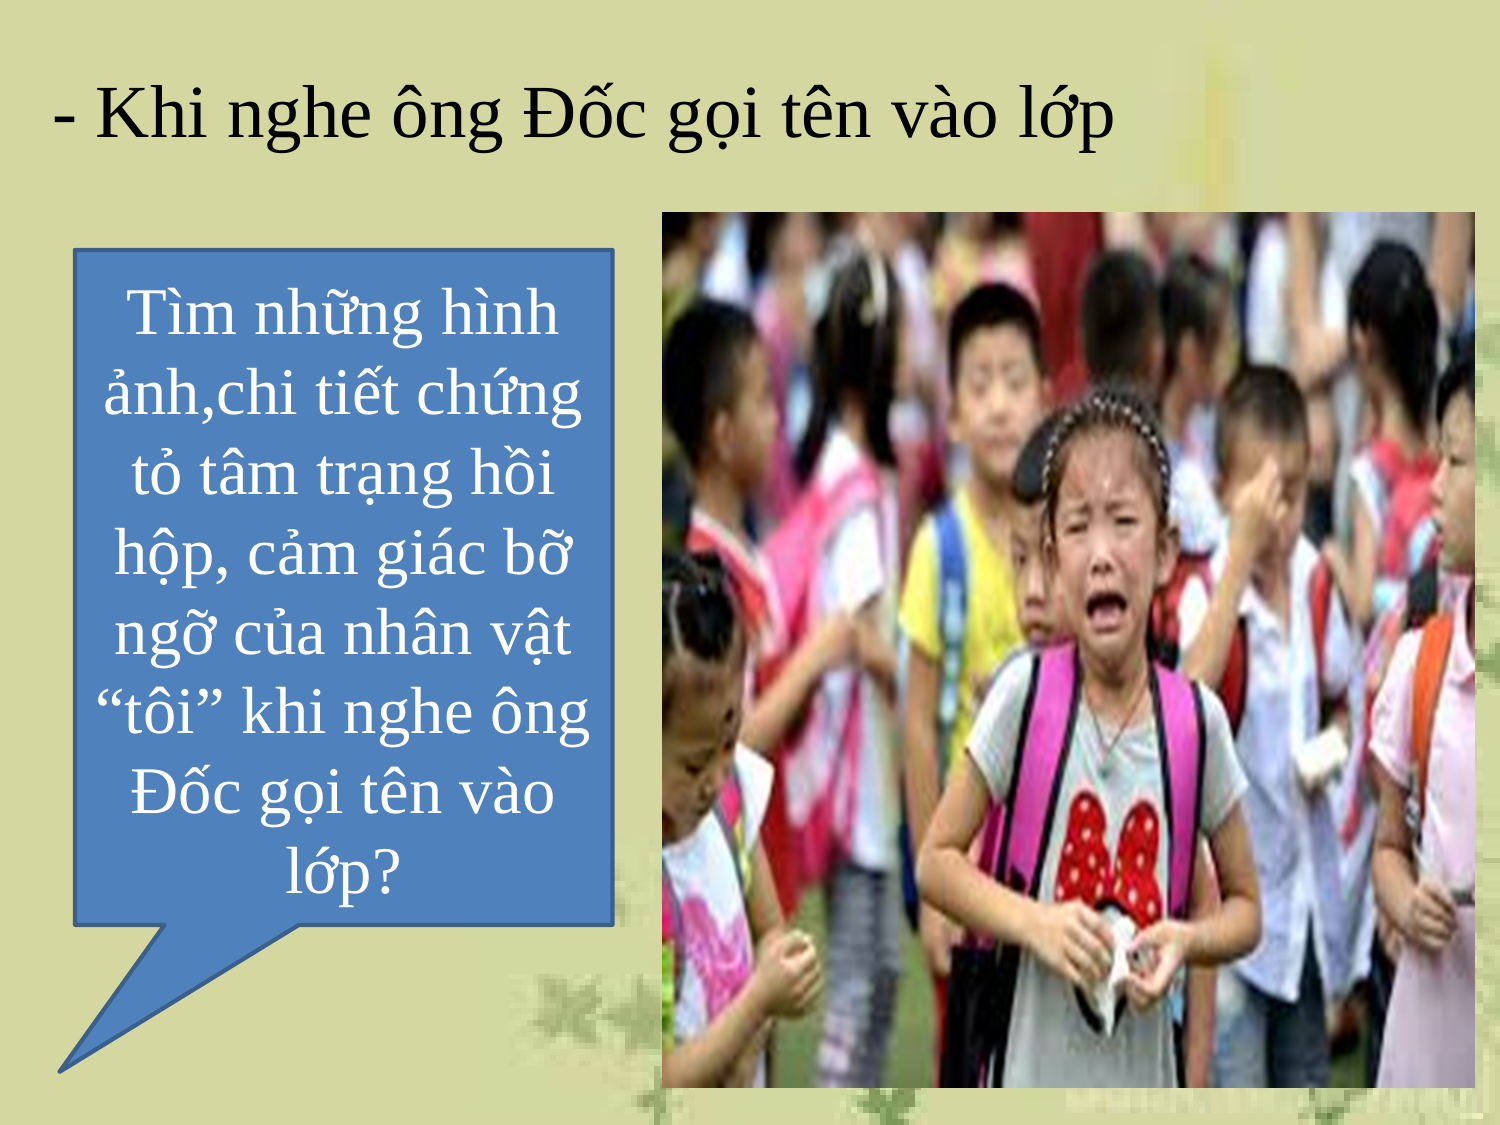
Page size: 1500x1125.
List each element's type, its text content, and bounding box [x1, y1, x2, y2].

text_box Tìm những hình ảnh,chi tiết chứng tỏ tâm trạng hồi hộp, cảm giác bỡ ngỡ của nhân vật “tôi” khi nghe ông Đốc gọi tên vào lớp? [57, 247, 615, 1074]
text_box - Khi nghe ông Đốc gọi tên vào lớp [37, 55, 1413, 160]
picture [0, 0, 1500, 1125]
